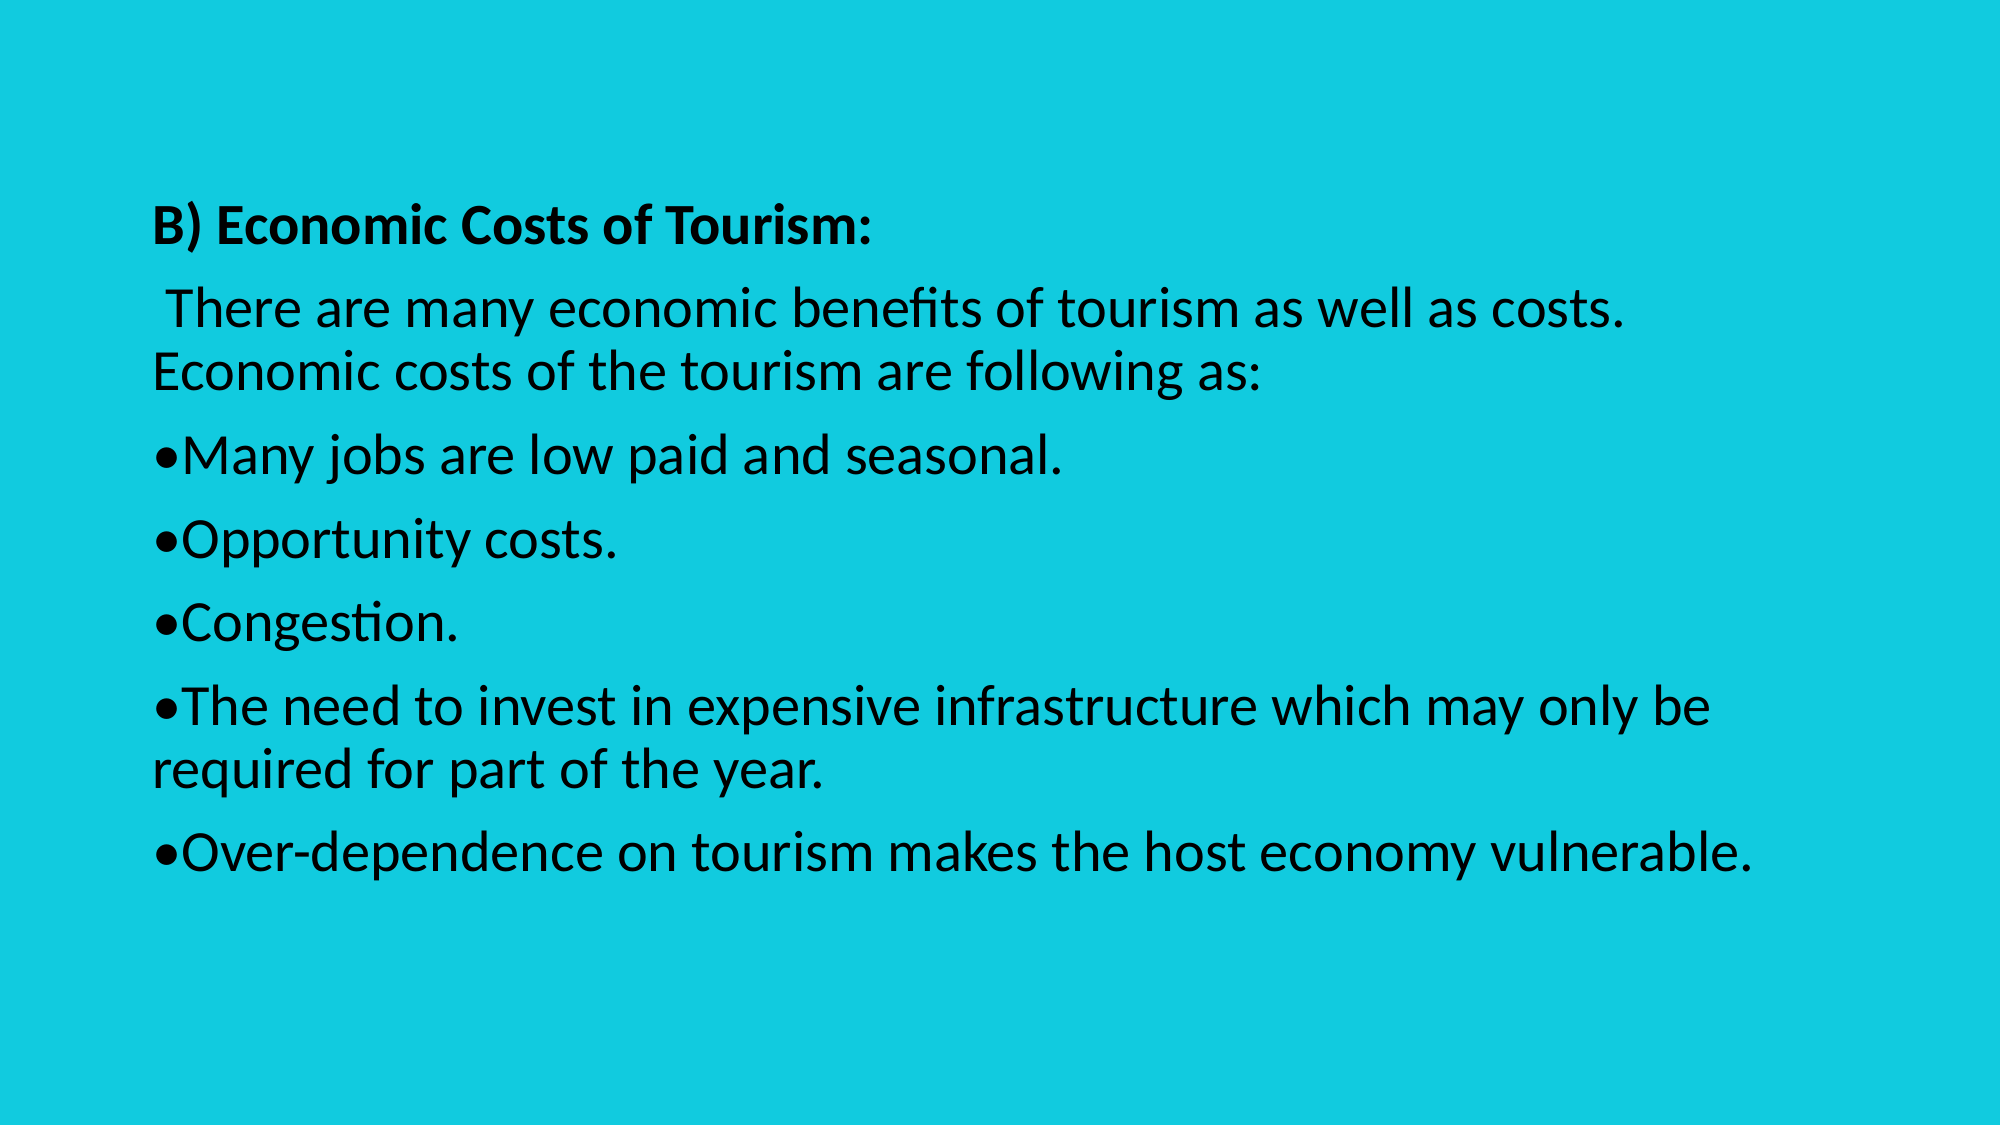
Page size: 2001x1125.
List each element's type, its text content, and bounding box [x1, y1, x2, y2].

list B) Economic Costs of Tourism: There are many economic benefits of tourism as well as costs. Economic costs of the tourism are following as: •Many jobs are low paid and seasonal. •Opportunity costs. •Congestion. •The need to invest in expensive infrastructure which may only be required for part of the year. •Over-dependence on tourism makes the host economy vulnerable. [137, 186, 1863, 1014]
